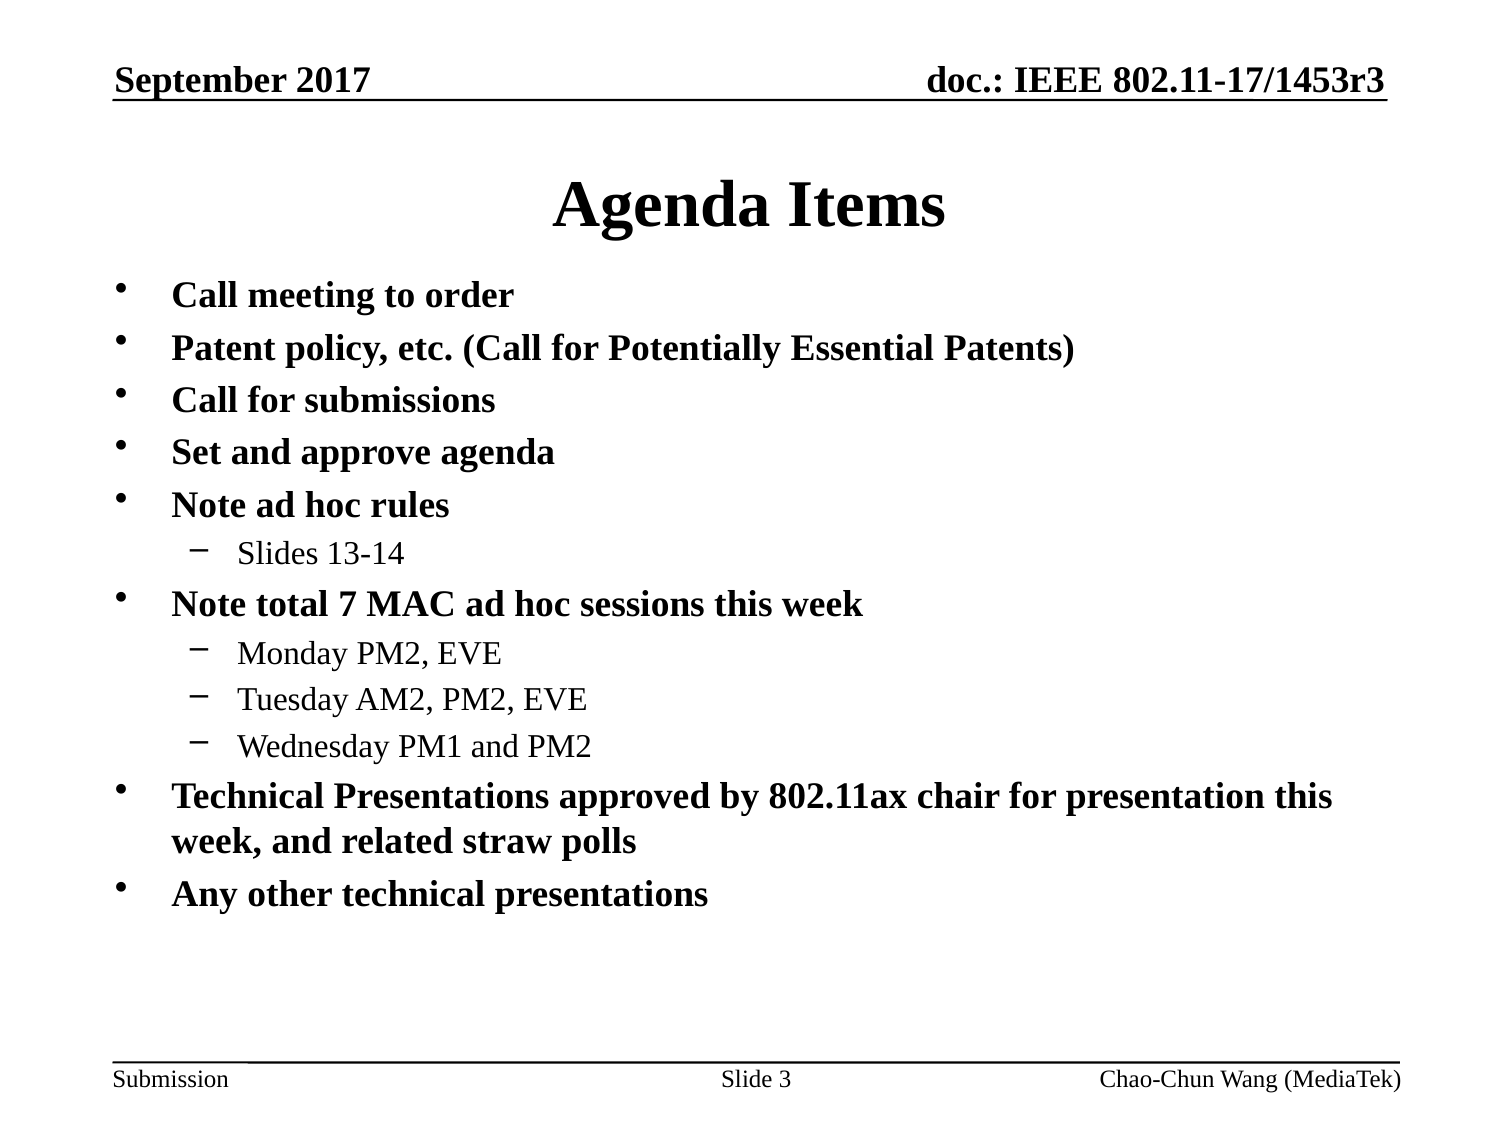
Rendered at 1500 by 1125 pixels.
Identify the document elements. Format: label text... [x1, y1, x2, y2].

title Agenda Items [112, 112, 1388, 288]
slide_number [114, 54, 374, 101]
list Call meeting to order Patent policy, etc. (Call for Potentially Essential Patents) Call for submissions Set and approve agenda Note ad hoc rules Slides 13-14 Note total 7 MAC ad hoc sessions this week Monday PM2, EVE Tuesday AM2, PM2, EVE Wednesday PM1 and PM2 Technical Presentations approved by 802.11ax chair for presentation this week, and related straw polls Any other technical presentations [99, 262, 1375, 1050]
slide_number Slide 3 [712, 1061, 800, 1093]
footer Chao-Chun Wang (MediaTek) [1094, 1061, 1402, 1093]
